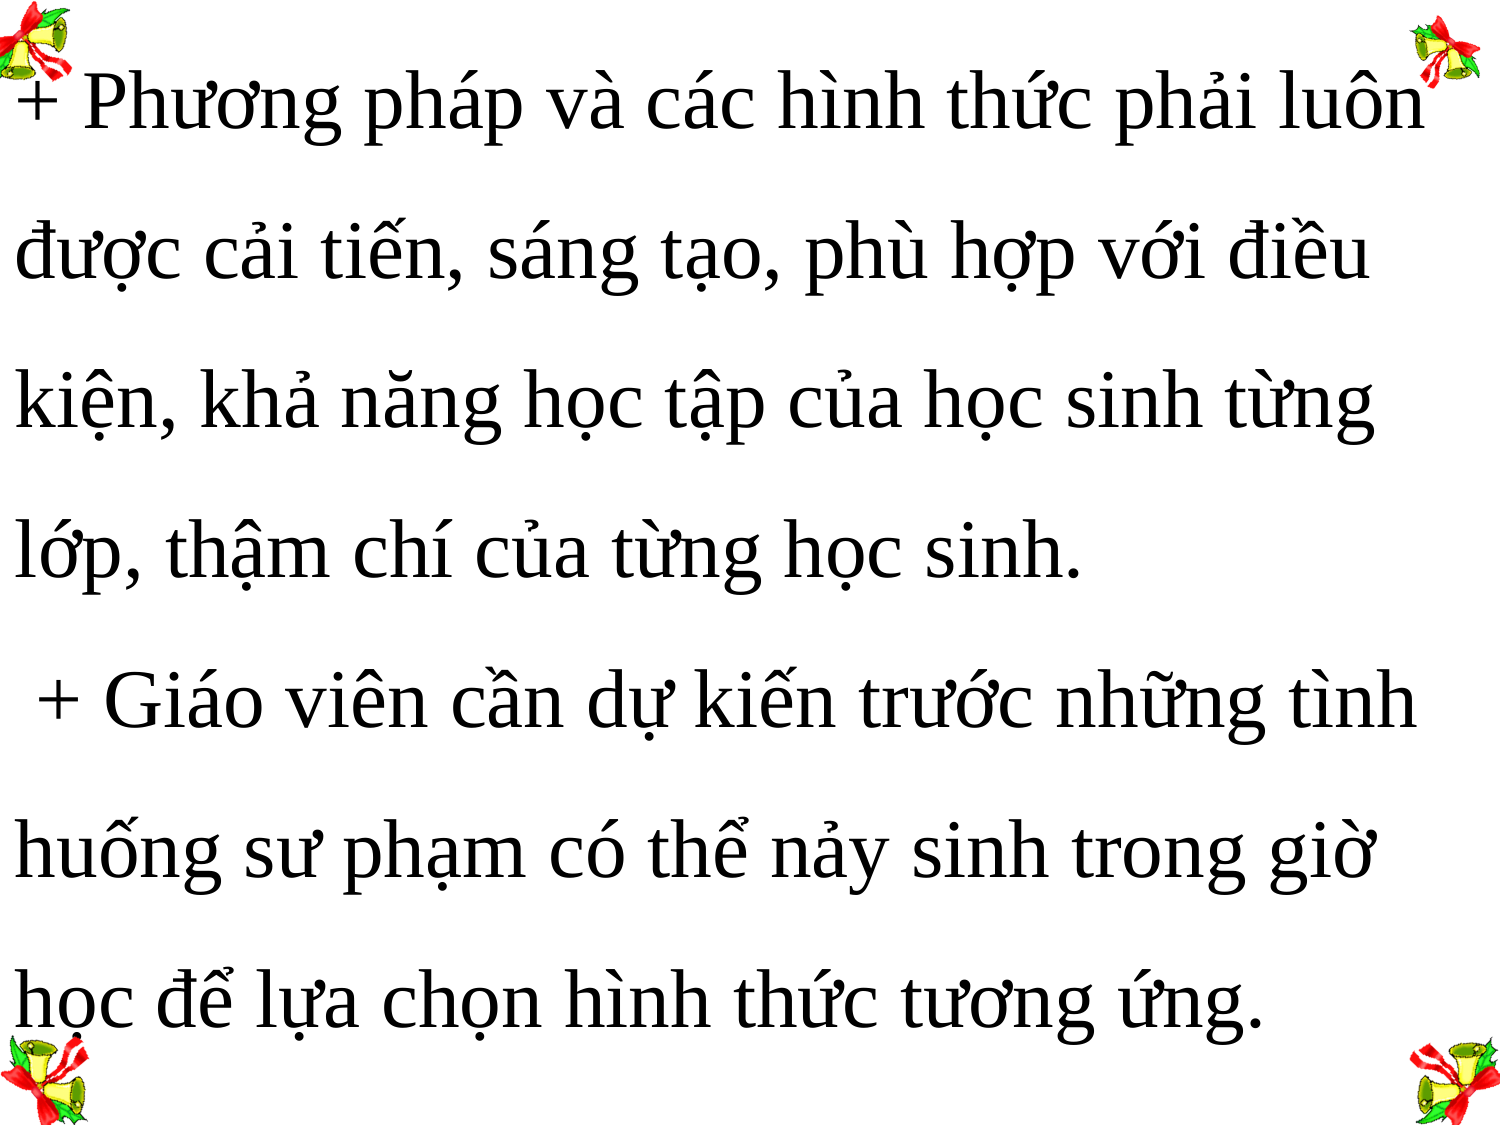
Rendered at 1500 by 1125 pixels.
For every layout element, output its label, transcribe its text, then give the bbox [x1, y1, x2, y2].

picture [1376, 1002, 1500, 1125]
text_box + Phương pháp và các hình thức phải luôn được cải tiến, sáng tạo, phù hợp với điều kiện, khả năng học tập của học sinh từng lớp, thậm chí của từng học sinh. + Giáo viên cần dự kiến trước những tình huống sư phạm có thể nảy sinh trong giờ học để lựa chọn hình thức tương ứng. [0, 0, 1500, 1125]
picture [0, 1000, 127, 1125]
picture [1387, 0, 1499, 110]
picture [0, 0, 104, 118]
